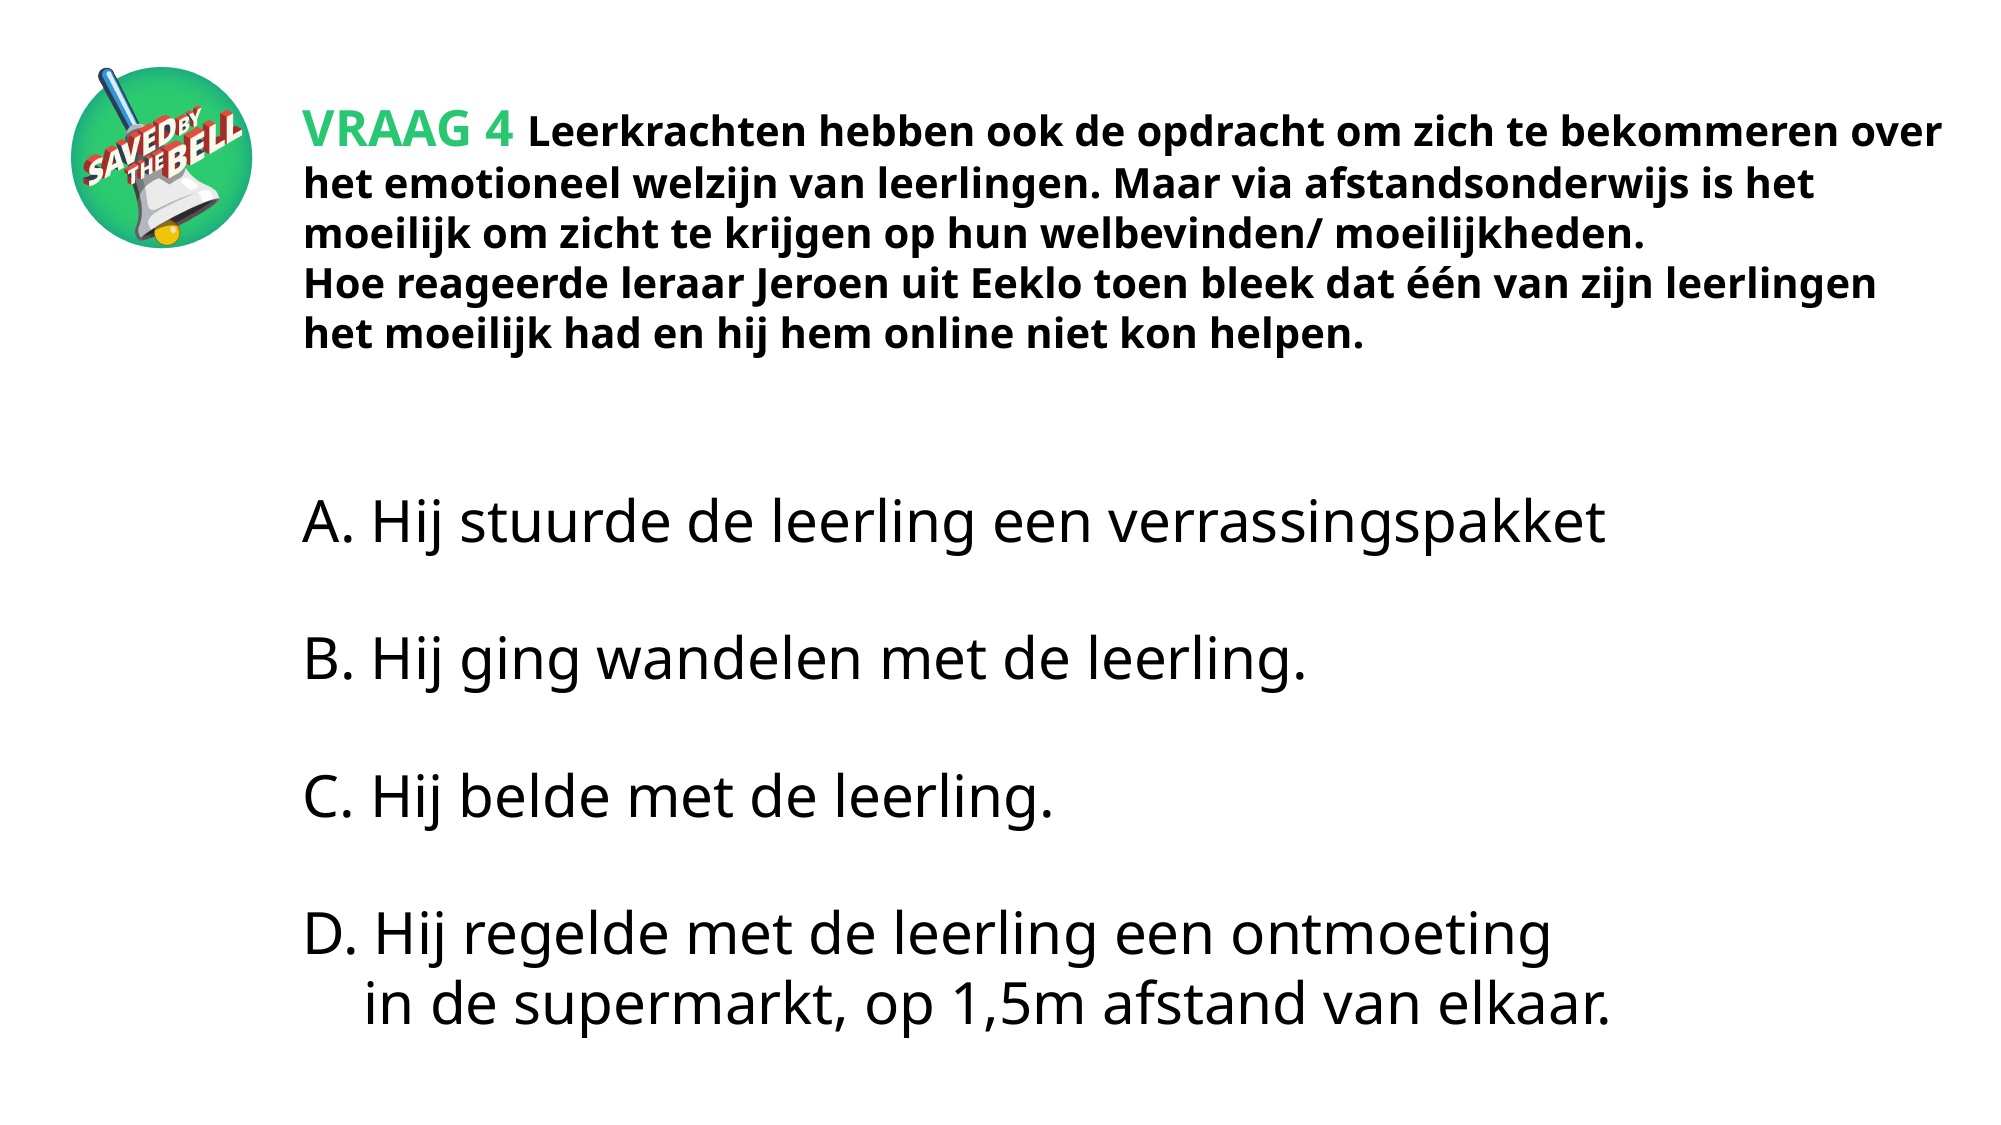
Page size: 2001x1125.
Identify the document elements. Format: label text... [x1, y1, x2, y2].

text_box VRAAG 4 Leerkrachten hebben ook de opdracht om zich te bekommeren over het emotioneel welzijn van leerlingen. Maar via afstandsonderwijs is het moeilijk om zicht te krijgen op hun welbevinden/ moeilijkheden. Hoe reageerde leraar Jeroen uit Eeklo toen bleek dat één van zijn leerlingen het moeilijk had en hij hem online niet kon helpen. [288, 89, 1968, 419]
picture [70, 66, 253, 250]
text_box D. Hij regelde met de leerling een ontmoeting in de supermarkt, op 1,5m afstand van elkaar. [288, 888, 1980, 1044]
text_box C. Hij belde met de leerling. [288, 751, 1980, 837]
text_box A. Hij stuurde de leerling een verrassingspakket [288, 476, 2000, 562]
text_box B. Hij ging wandelen met de leerling. [288, 614, 2000, 699]
